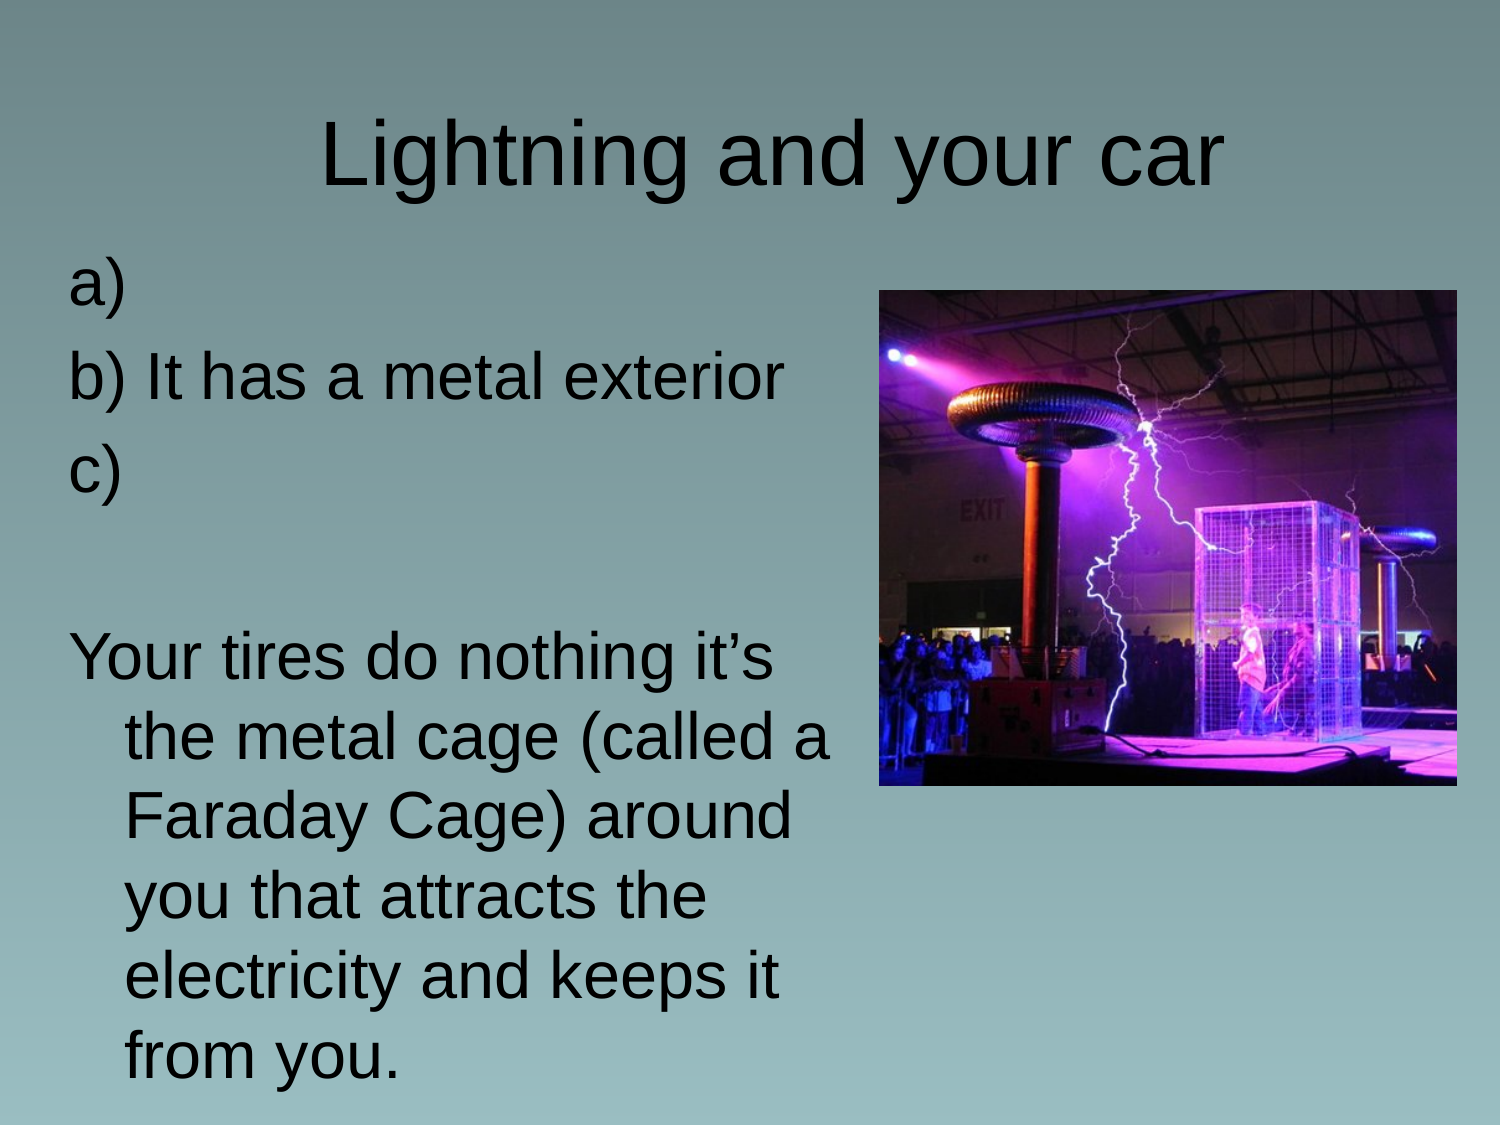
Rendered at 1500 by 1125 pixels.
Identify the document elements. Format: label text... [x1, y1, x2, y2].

picture [879, 290, 1457, 787]
title Lightning and your car [135, 54, 1411, 243]
list a) b) It has a metal exterior c) Your tires do nothing it’s the metal cage (called a Faraday Cage) around you that attracts the electricity and keeps it from you. [52, 231, 857, 907]
